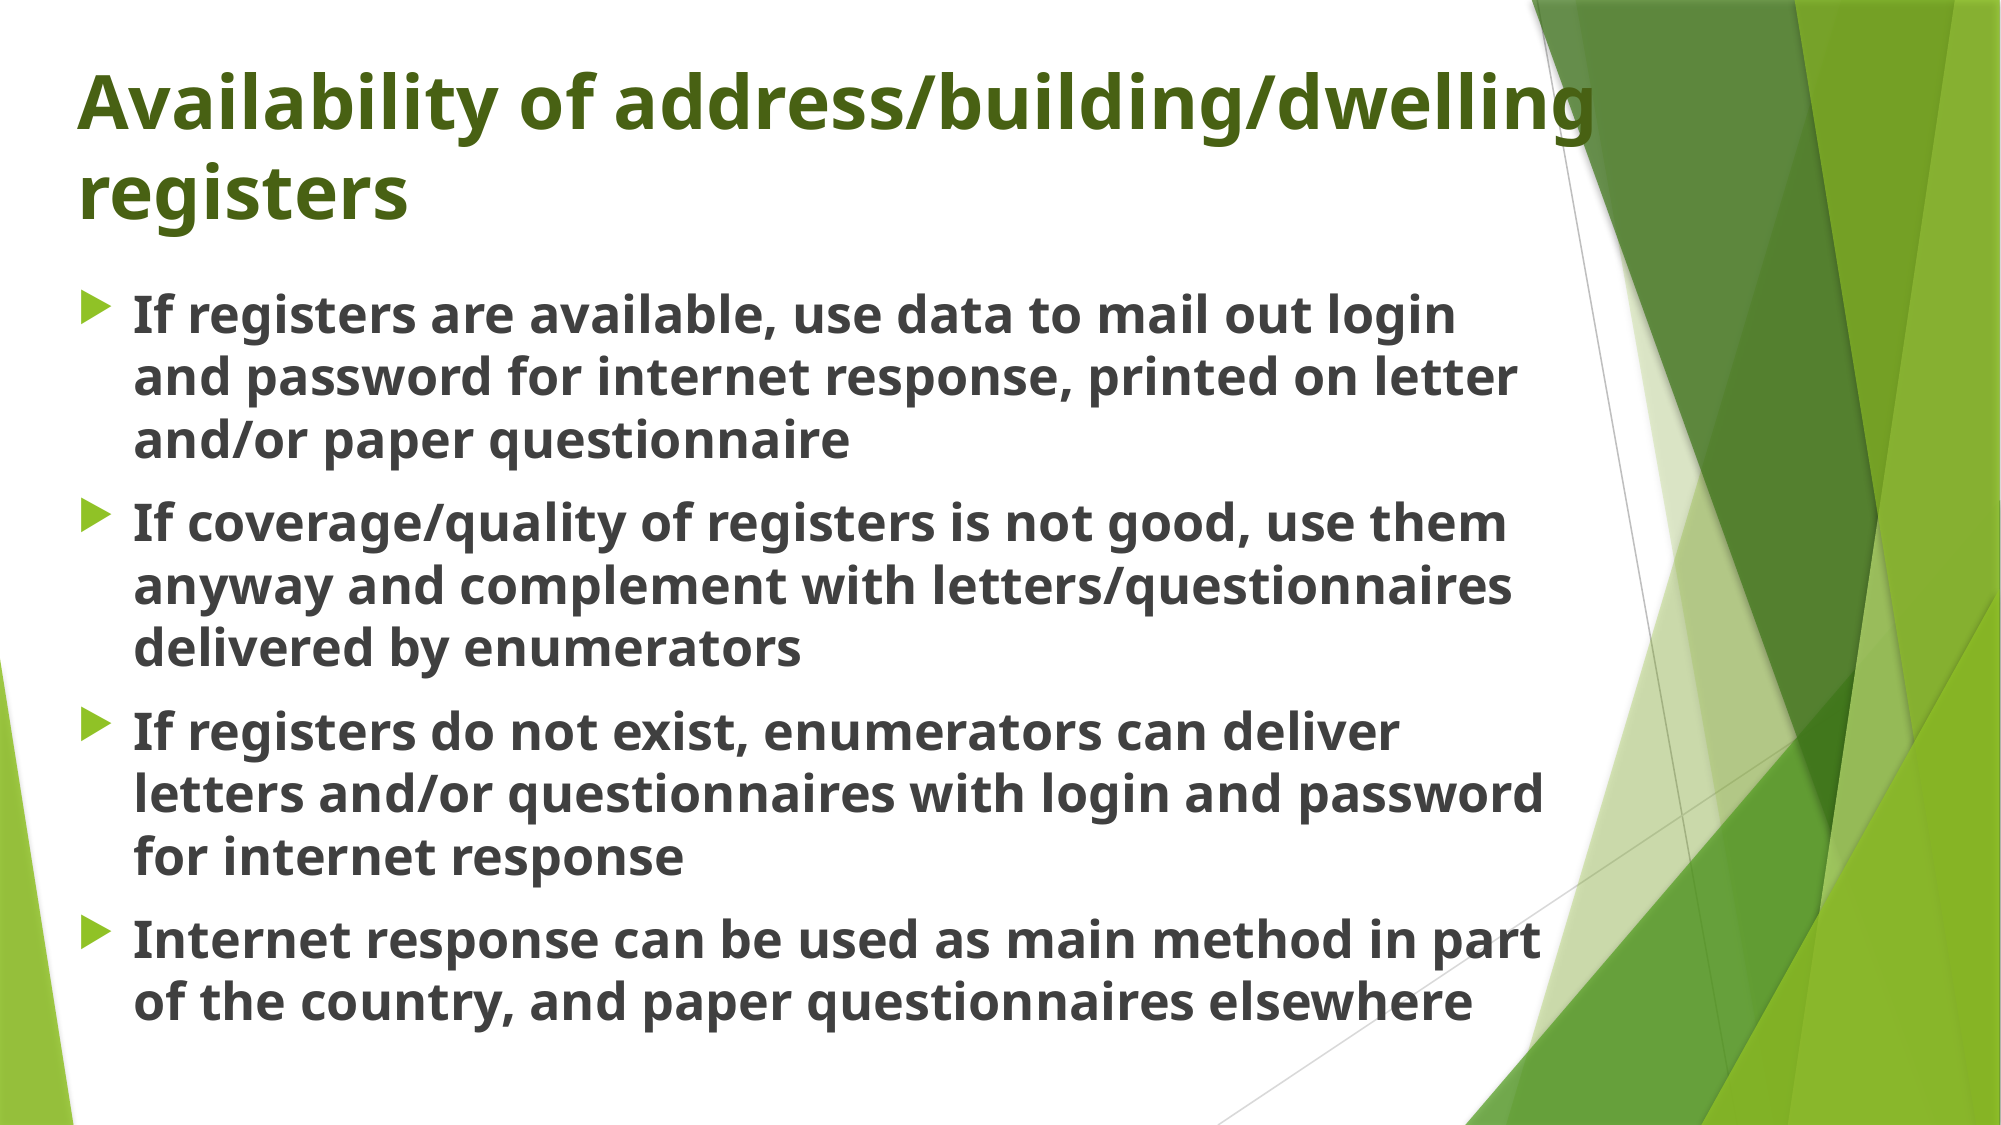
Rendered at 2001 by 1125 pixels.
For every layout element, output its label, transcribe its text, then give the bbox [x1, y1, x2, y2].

list If registers are available, use data to mail out login and password for internet response, printed on letter and/or paper questionnaire If coverage/quality of registers is not good, use them anyway and complement with letters/questionnaires delivered by enumerators If registers do not exist, enumerators can deliver letters and/or questionnaires with login and password for internet response Internet response can be used as main method in part of the country, and paper questionnaires elsewhere [62, 273, 1568, 1062]
title Availability of address/building/dwelling registers [62, 47, 1617, 274]
